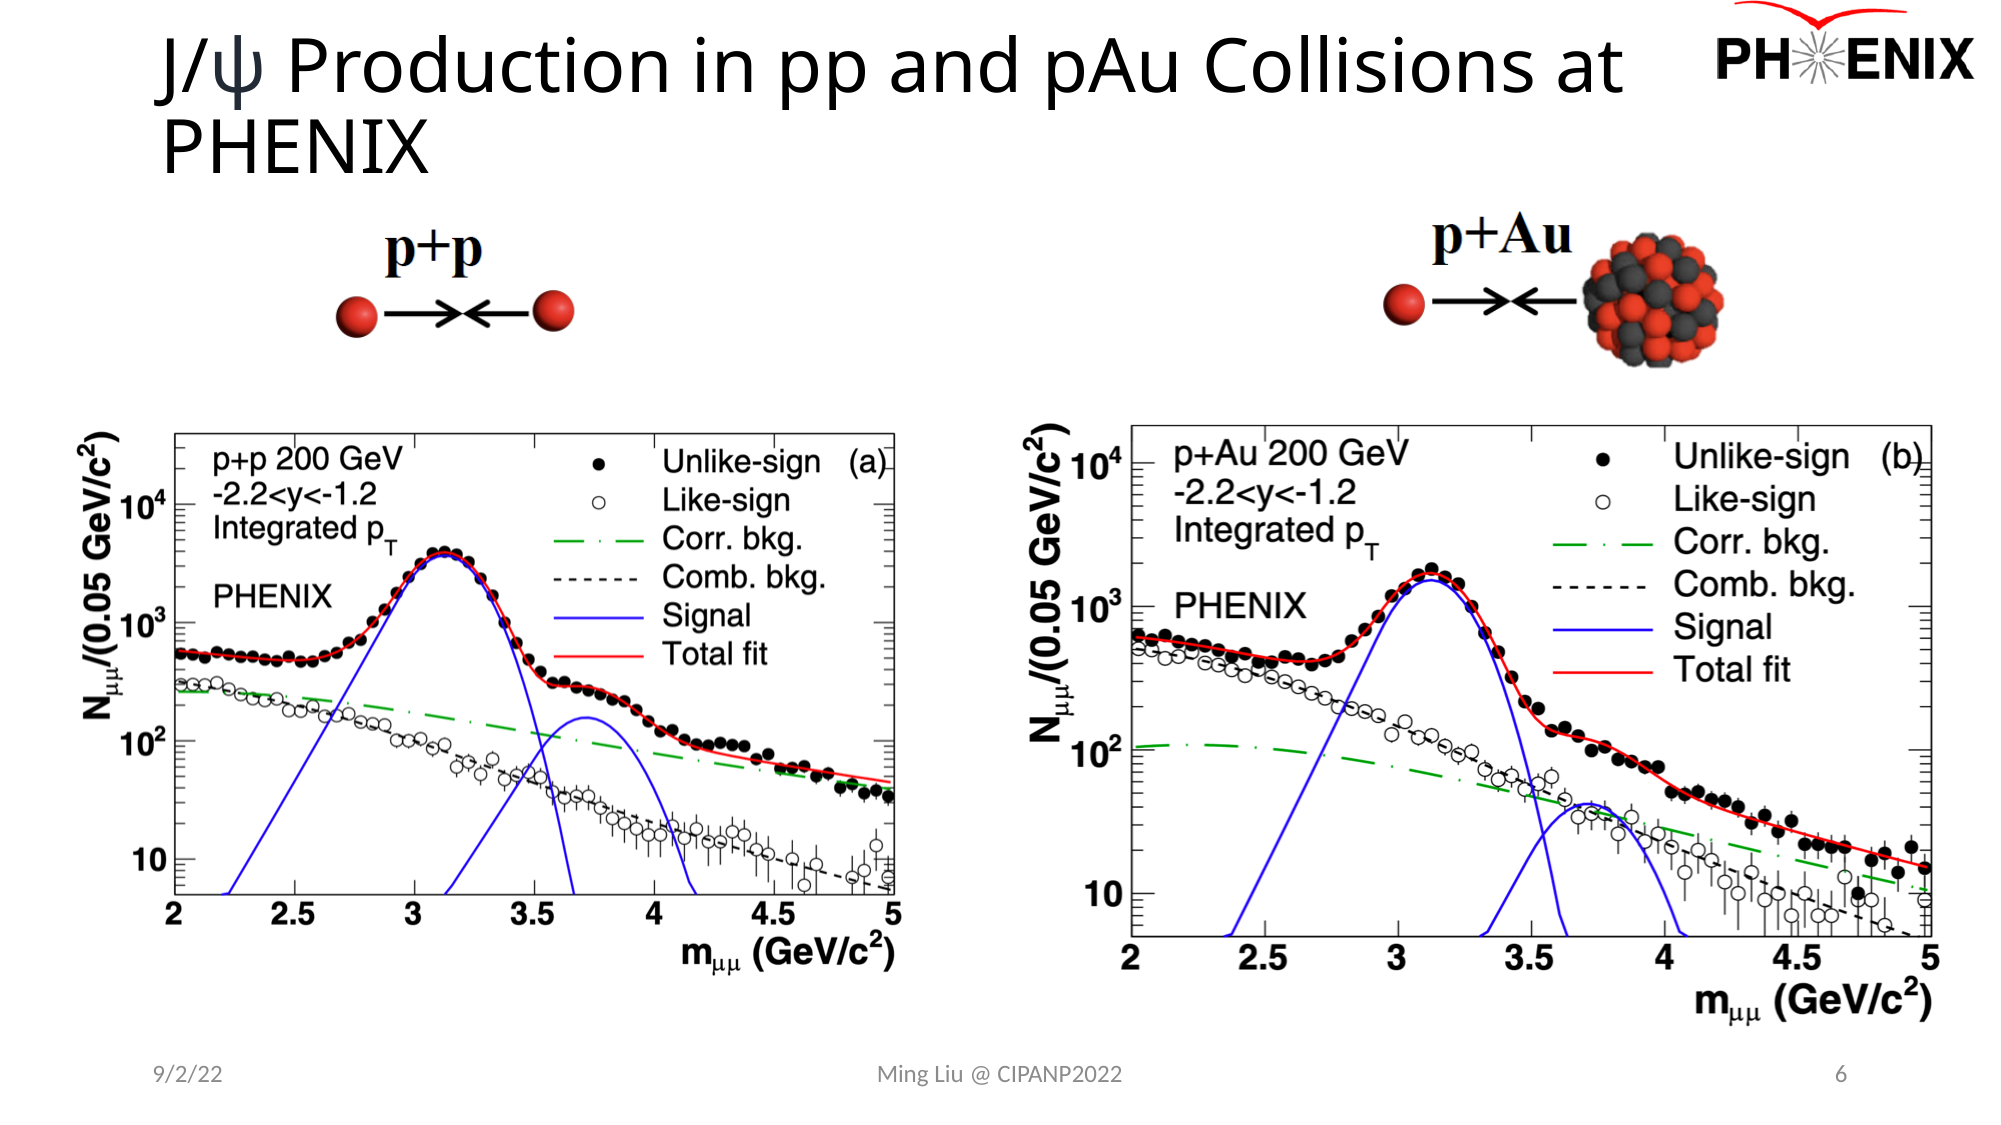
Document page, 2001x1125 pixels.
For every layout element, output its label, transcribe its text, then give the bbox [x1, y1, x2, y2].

slide_number 6 [1412, 1042, 1863, 1103]
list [63, 402, 930, 992]
picture [999, 402, 1973, 1041]
picture [1753, 0, 2000, 132]
picture [294, 215, 633, 361]
footer Ming Liu @ CIPANP2022 [662, 1042, 1338, 1103]
title J/ψ Production in pp and pAu Collisions at PHENIX [145, 0, 1753, 218]
picture [1331, 199, 1753, 377]
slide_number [137, 1042, 588, 1103]
